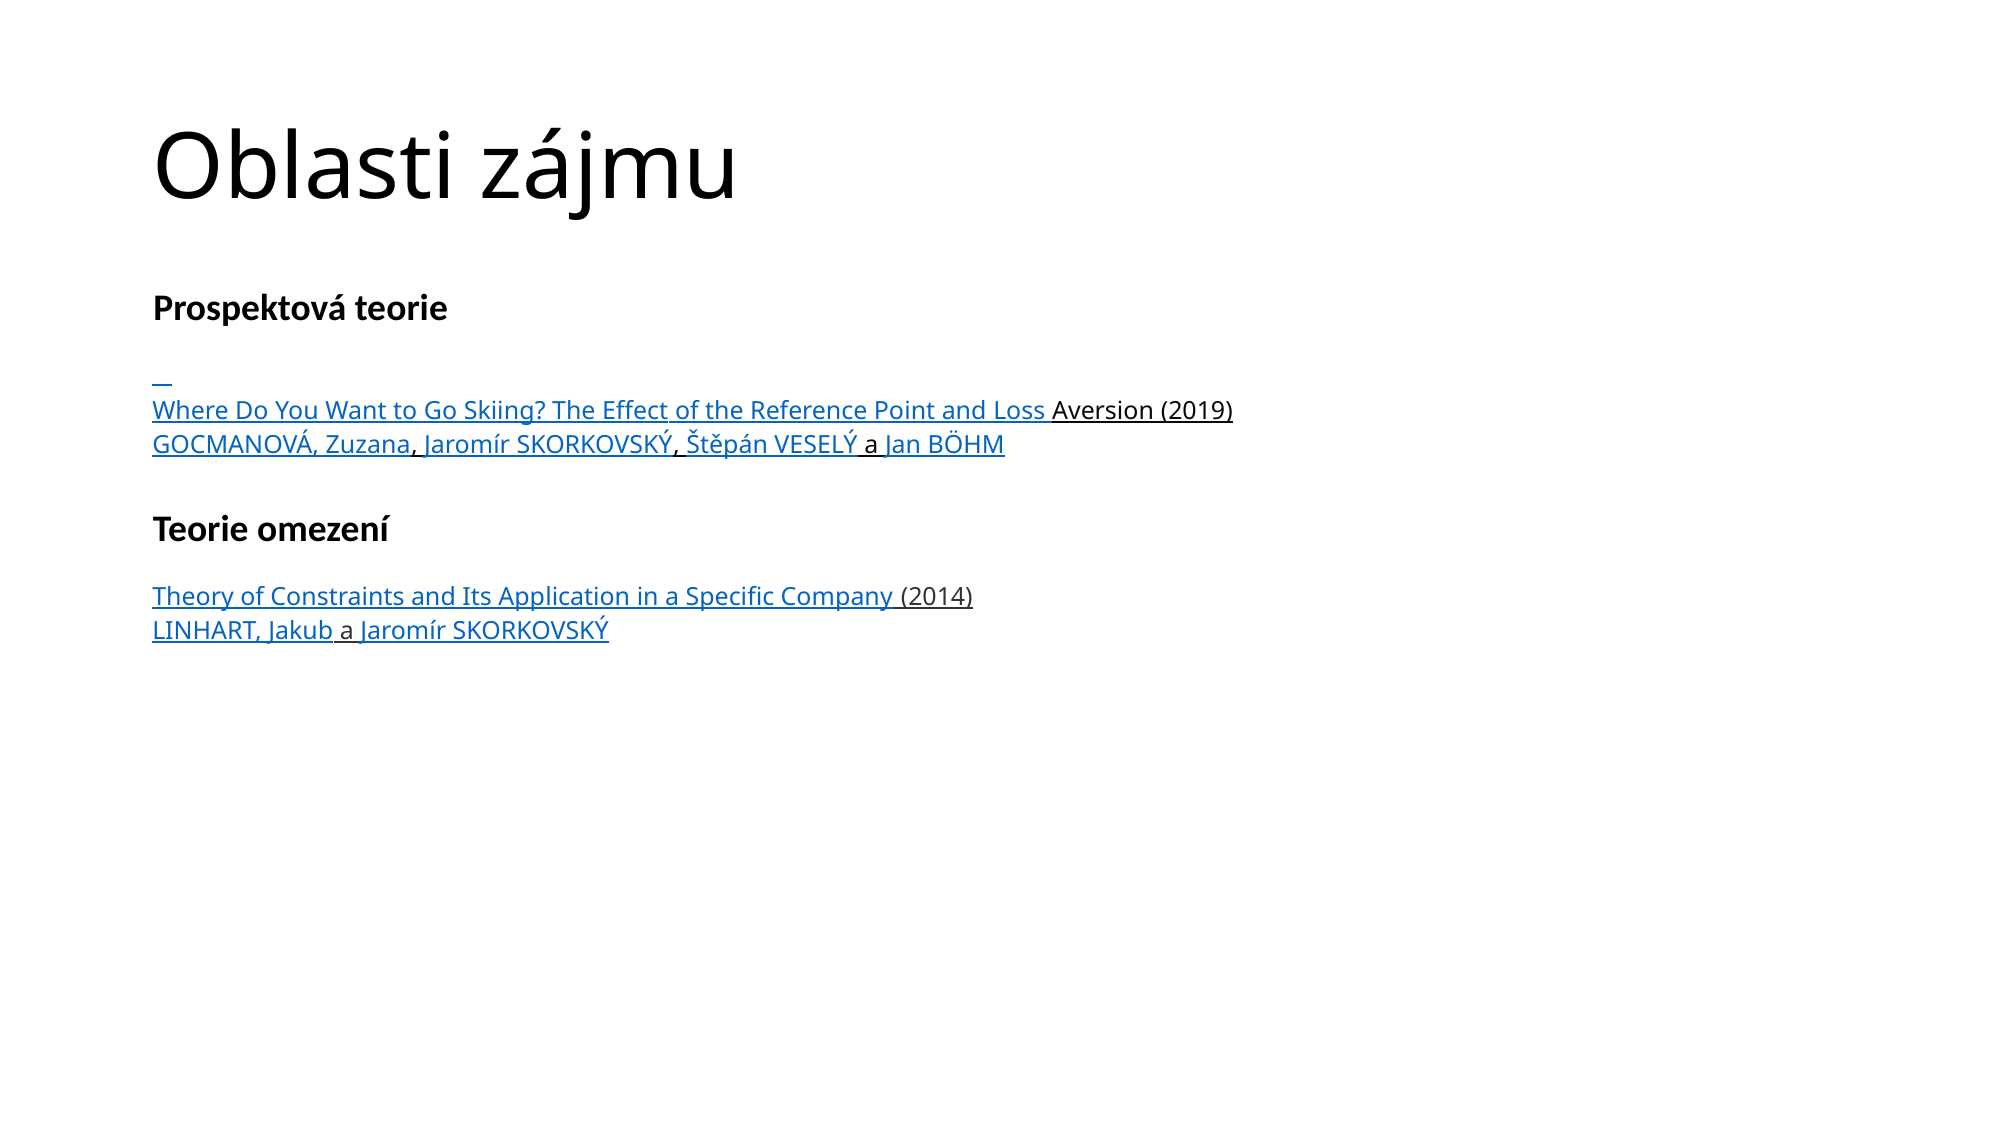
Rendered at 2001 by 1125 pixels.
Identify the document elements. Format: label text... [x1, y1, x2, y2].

text_box Where Do You Want to Go Skiing? The Effect of the Reference Point and Loss Aversion (2019) GOCMANOVÁ, Zuzana, Jaromír SKORKOVSKÝ, Štěpán VESELÝ a Jan BÖHM [137, 335, 1825, 470]
text_box Theory of Constraints and Its Application in a Specific Company (2014) LINHART, Jakub a Jaromír SKORKOVSKÝ [137, 572, 1742, 656]
title Oblasti zájmu [137, 59, 1863, 278]
text_box Teorie omezení [138, 451, 422, 557]
text_box Prospektová teorie [138, 275, 472, 335]
